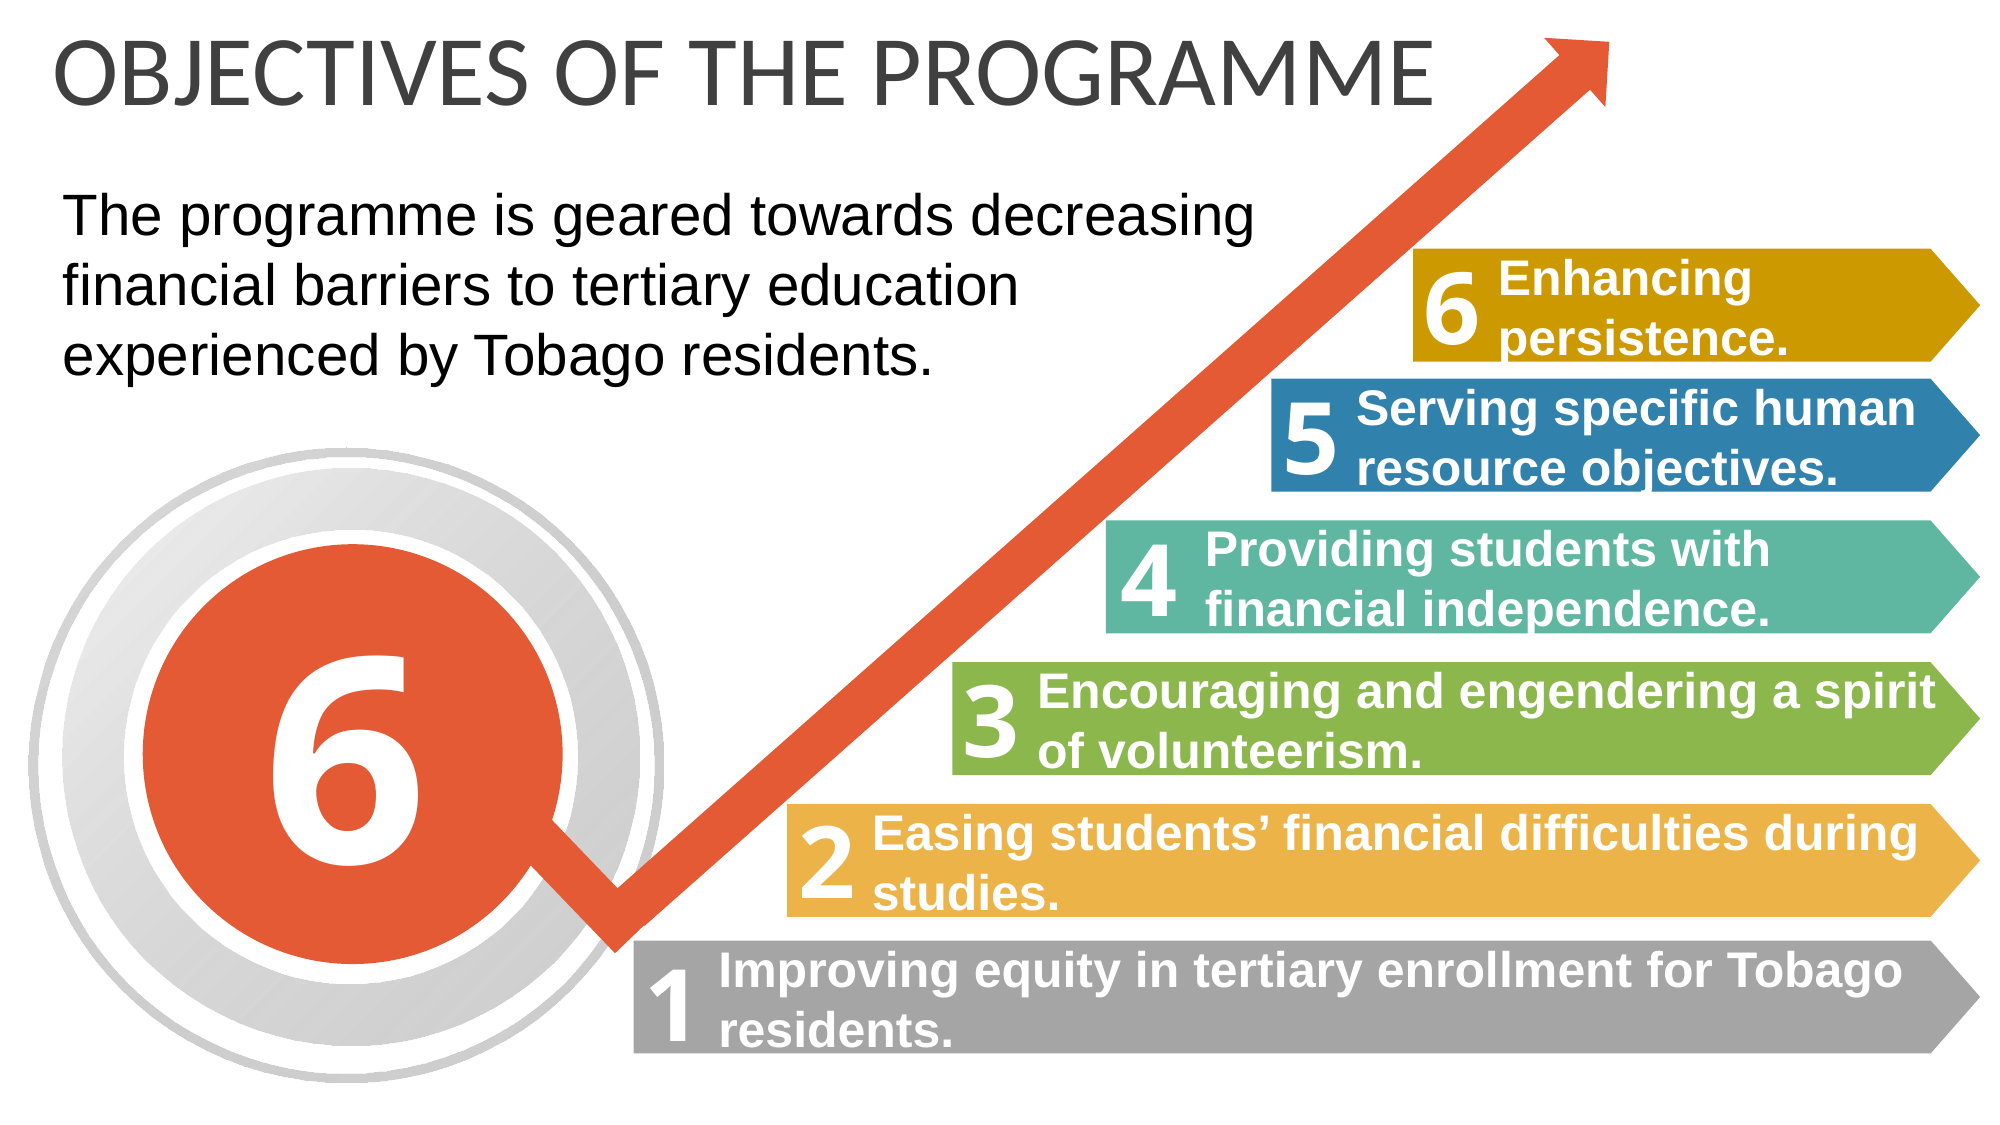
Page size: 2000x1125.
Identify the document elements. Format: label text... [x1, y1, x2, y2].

text_box Providing students with financial independence. [1789, 518, 1982, 636]
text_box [475, 428, 1785, 929]
text_box [60, 465, 512, 1048]
text_box Enhancing persistence. [1496, 246, 1982, 364]
text_box 6 [1409, 237, 1496, 372]
text_box Improving equity in tertiary enrollment for Tobago residents. [717, 938, 1982, 1056]
text_box [26, 445, 564, 1085]
text_box 5 [1268, 367, 1355, 427]
text_box Serving specific human resource objectives. [1355, 376, 1982, 494]
text_box 1 [629, 937, 717, 1069]
text_box 6 [248, 635, 607, 999]
text_box The programme is geared towards decreasing financial barriers to tertiary education experienced by Tobago residents. [48, 169, 1310, 395]
text_box [140, 542, 470, 939]
text_box Encouraging and engendering a spirit of volunteerism. [1789, 660, 1982, 778]
text_box OBJECTIVES OF THE PROGRAMME [37, 0, 1524, 115]
text_box Easing students’ financial difficulties during studies. [1789, 801, 1982, 919]
